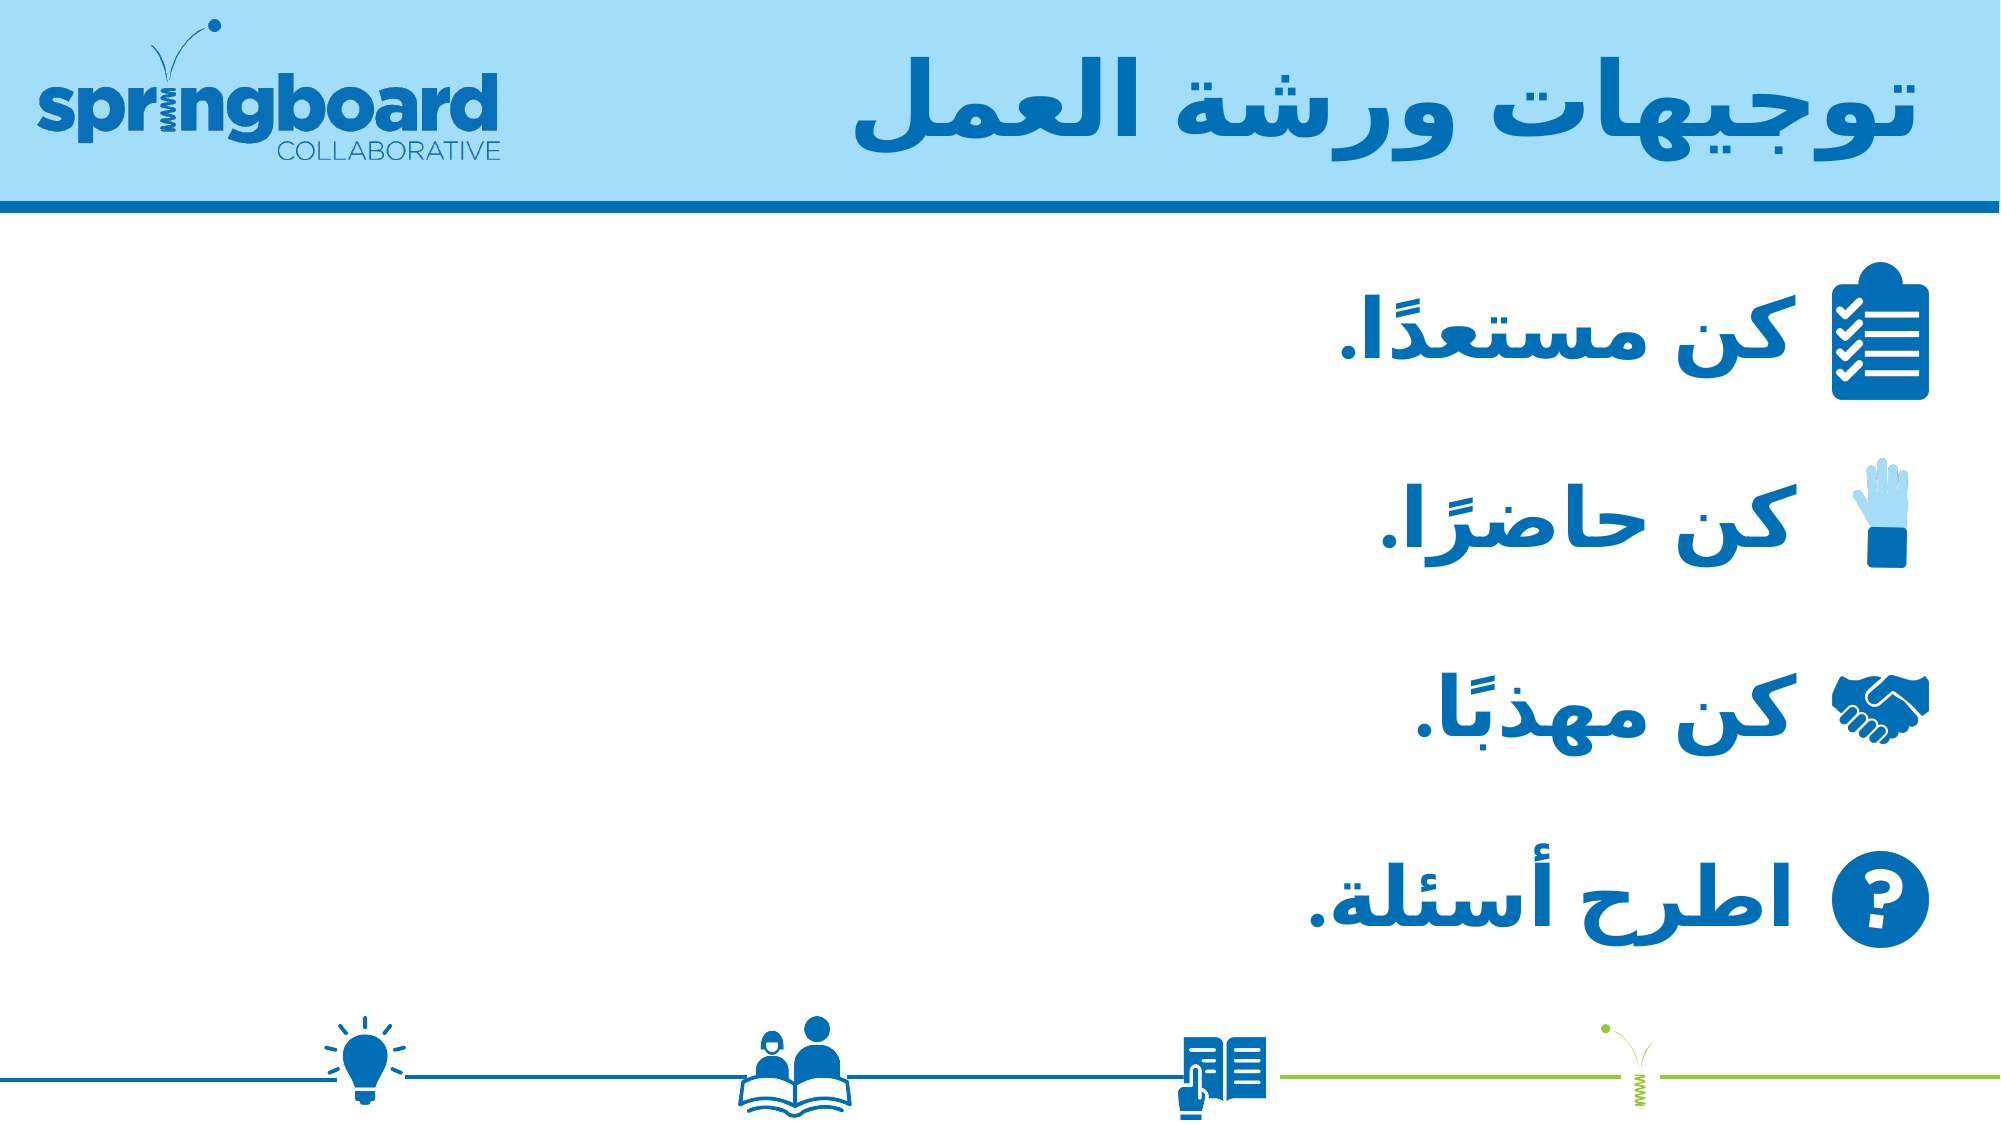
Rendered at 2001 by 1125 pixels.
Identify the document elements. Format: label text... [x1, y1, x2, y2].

picture [738, 1016, 852, 1118]
picture [1178, 1037, 1266, 1120]
picture [1601, 1024, 1653, 1106]
picture [37, 19, 500, 160]
picture [1832, 850, 1929, 948]
title توجيهات ورشة العمل [558, 5, 1938, 202]
picture [1853, 458, 1908, 569]
picture [1832, 262, 1929, 400]
picture [324, 1016, 406, 1105]
list كن مهذبًا. [1248, 624, 1812, 796]
picture [1832, 674, 1929, 745]
list كن مستعدًا. [1248, 246, 1812, 418]
list اطرح أسئلة. [1248, 813, 1812, 985]
list كن حاضرًا. [1248, 435, 1812, 607]
